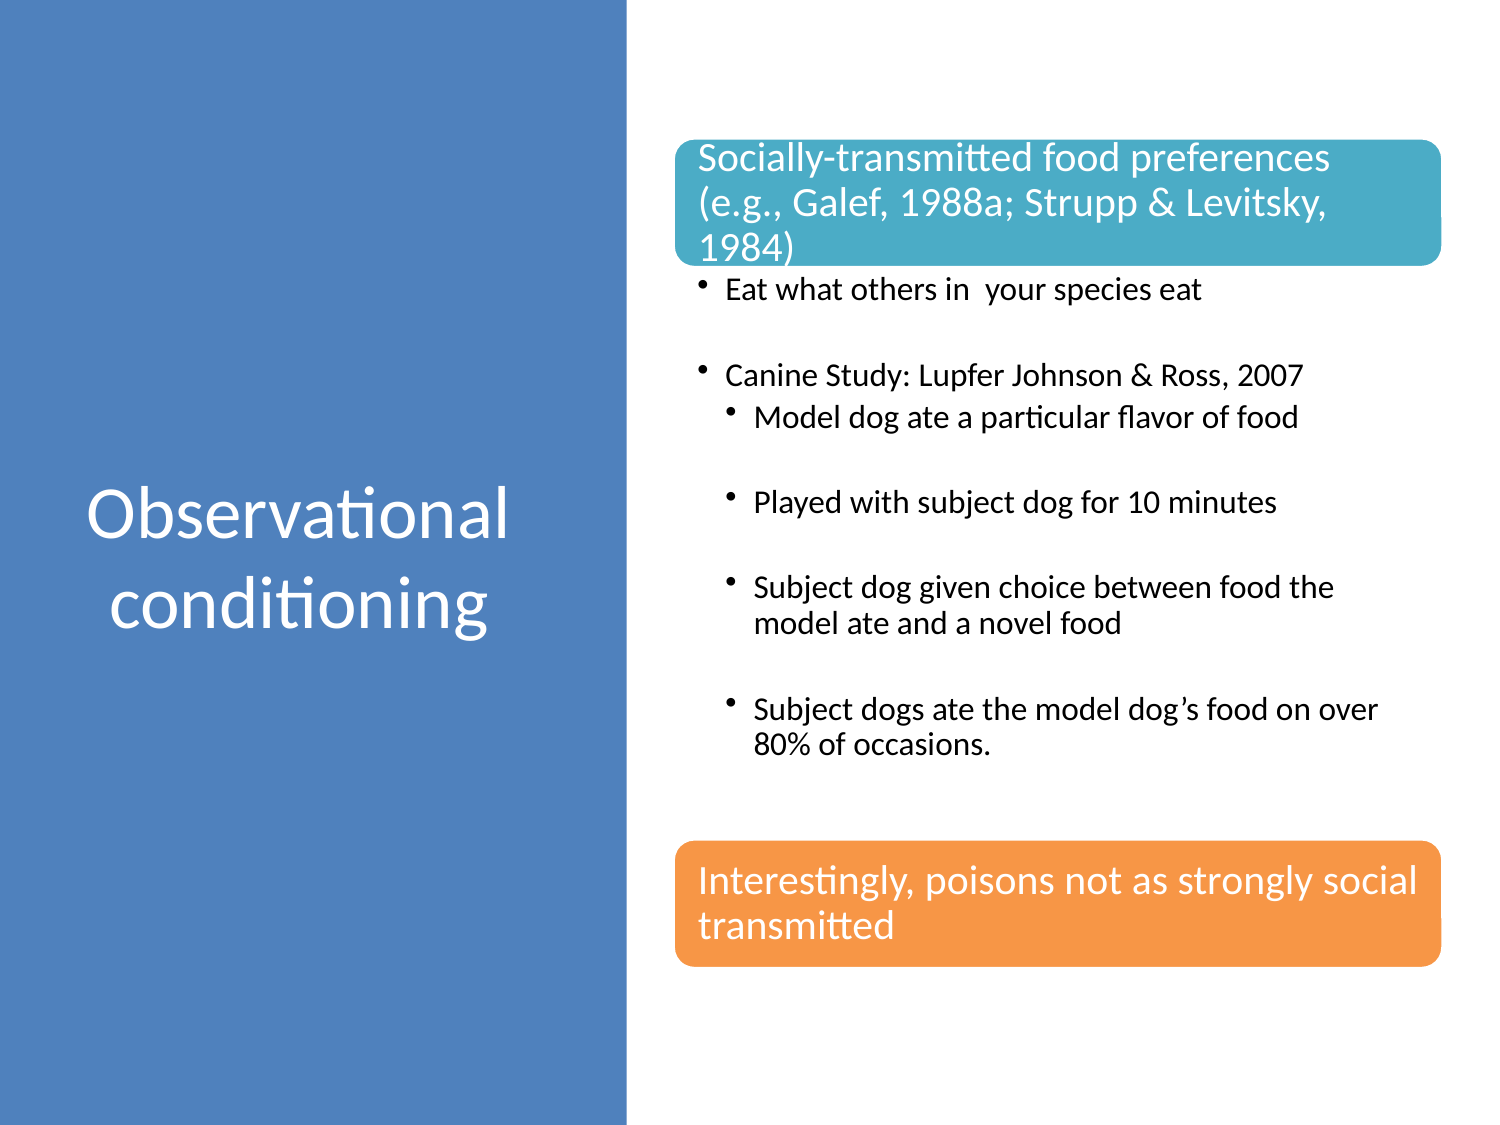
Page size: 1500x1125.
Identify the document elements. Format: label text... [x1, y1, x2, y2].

title Observational conditioning [64, 101, 534, 1005]
text_box [0, 0, 629, 1125]
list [672, 101, 1444, 1005]
